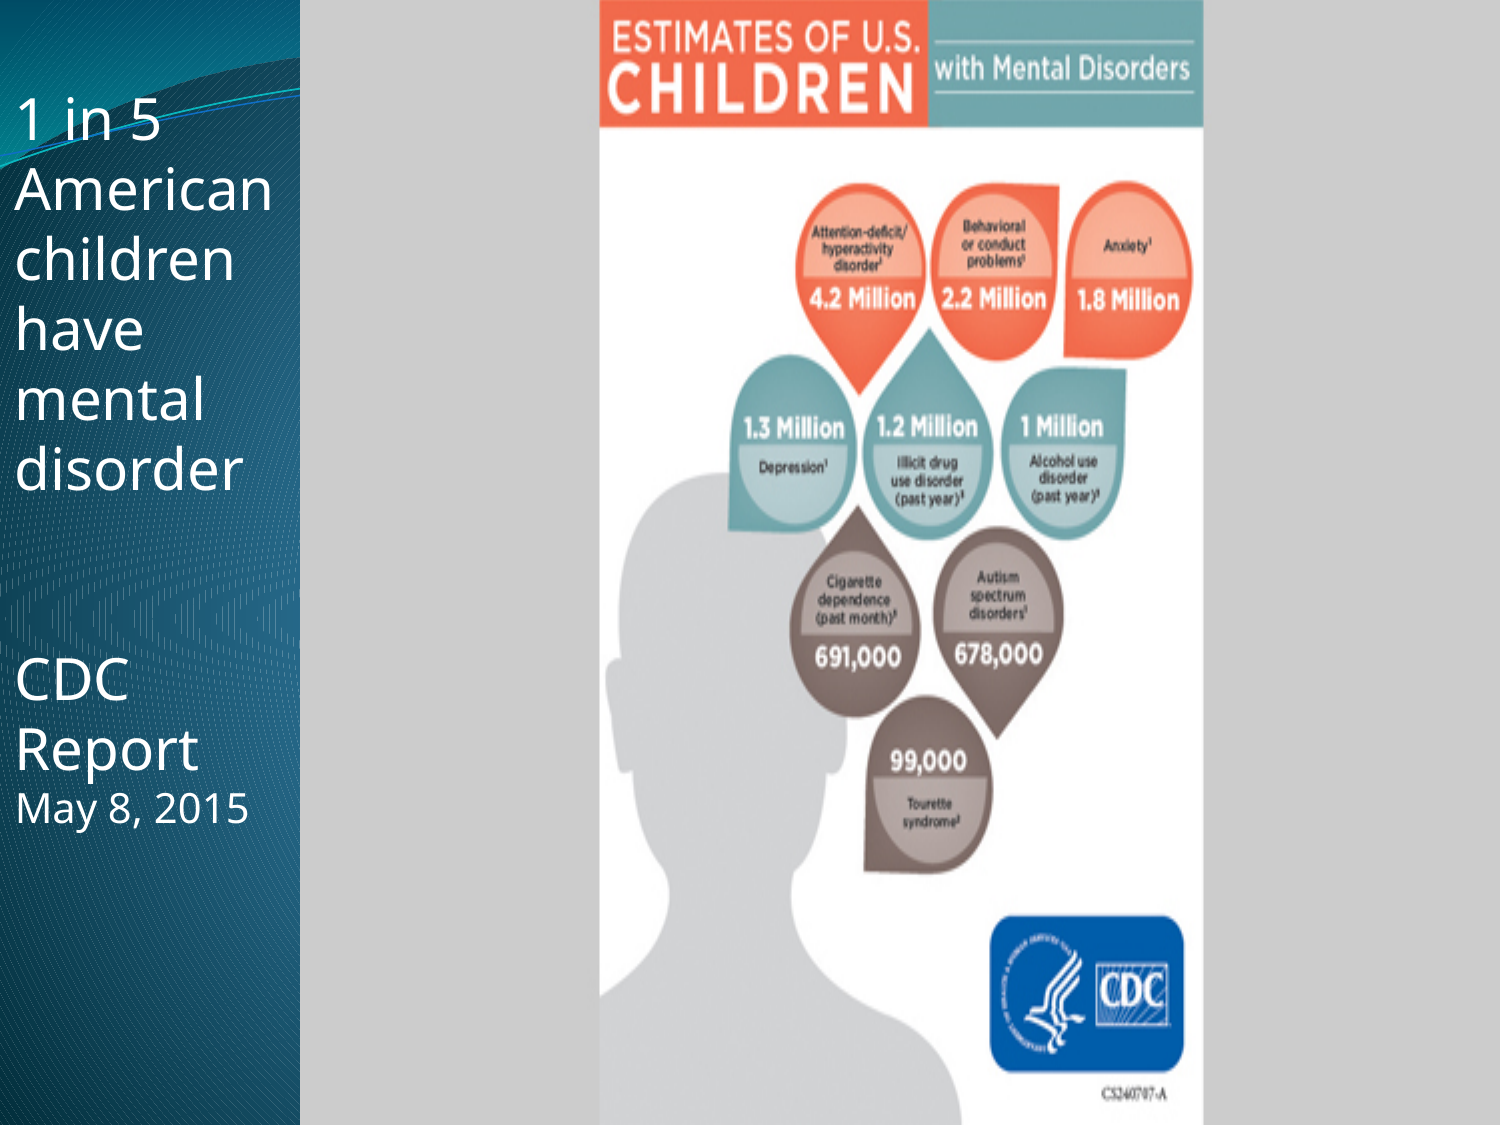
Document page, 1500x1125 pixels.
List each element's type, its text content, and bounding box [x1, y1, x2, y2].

picture [299, 0, 1500, 1125]
text_box 1 in 5 American children have mental disorder CDC Report May 8, 2015 [0, 74, 293, 1050]
